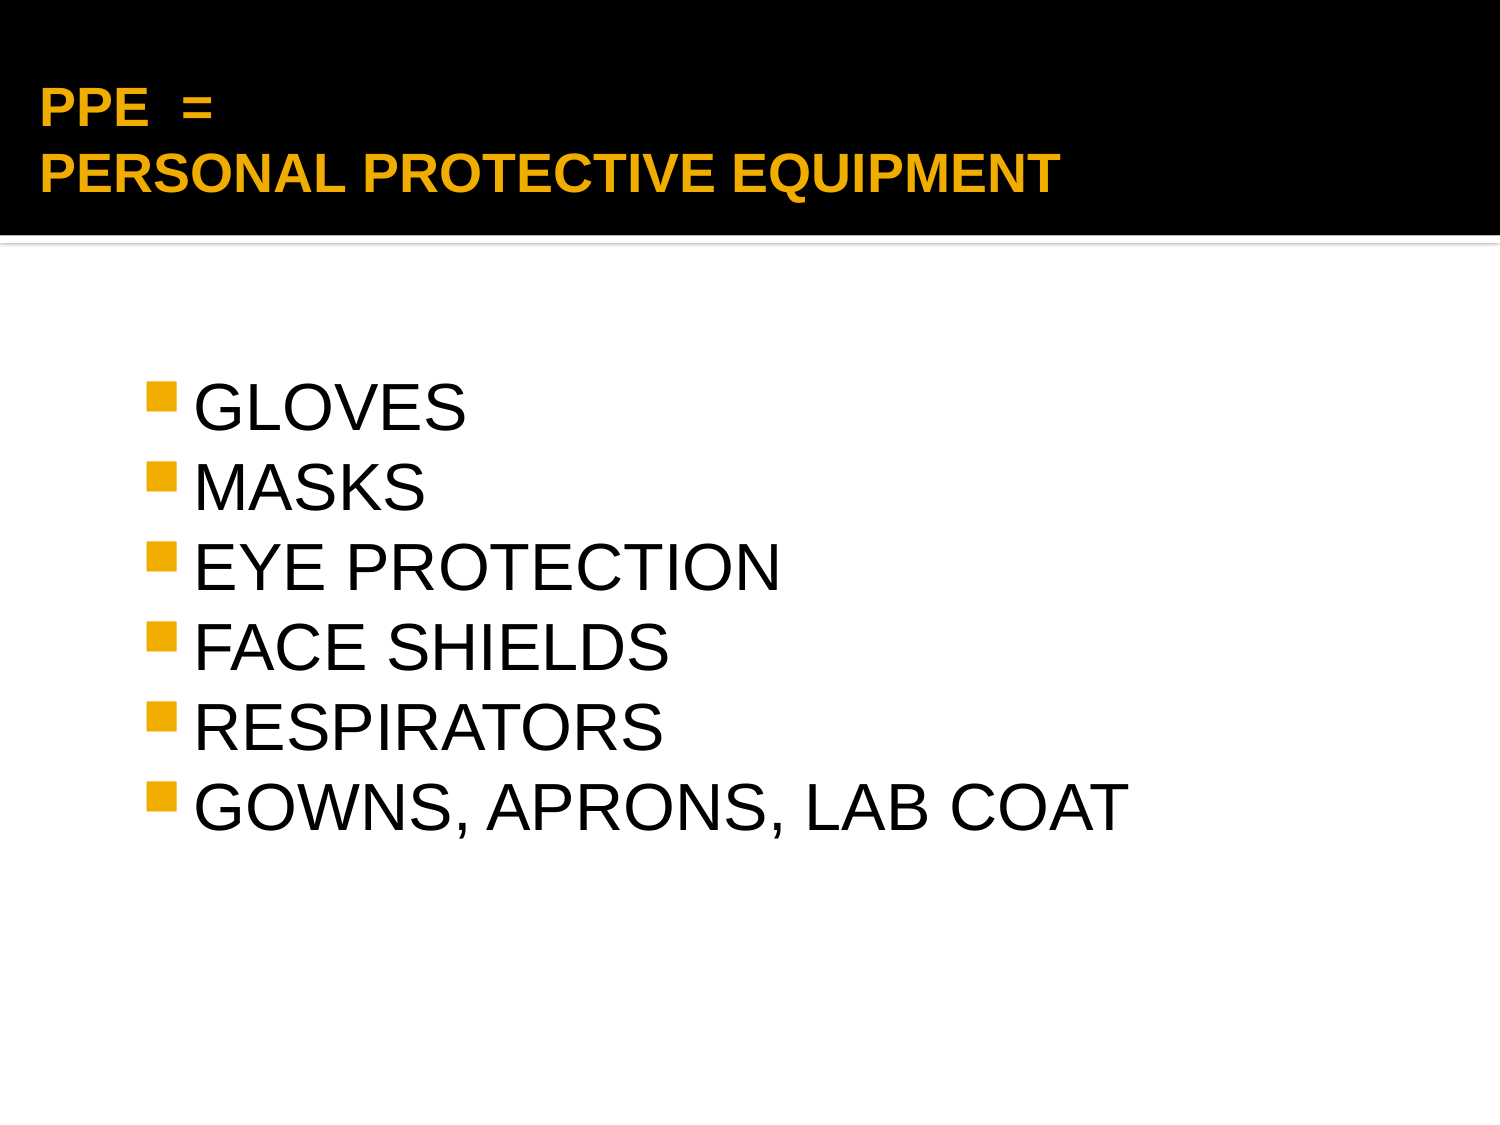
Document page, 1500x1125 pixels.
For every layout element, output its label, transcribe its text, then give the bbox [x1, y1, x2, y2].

list GLOVES MASKS EYE PROTECTION FACE SHIELDS RESPIRATORS GOWNS, APRONS, LAB COAT [112, 269, 1388, 1063]
title PPE = PERSONAL PROTECTIVE EQUIPMENT [24, 62, 1388, 213]
